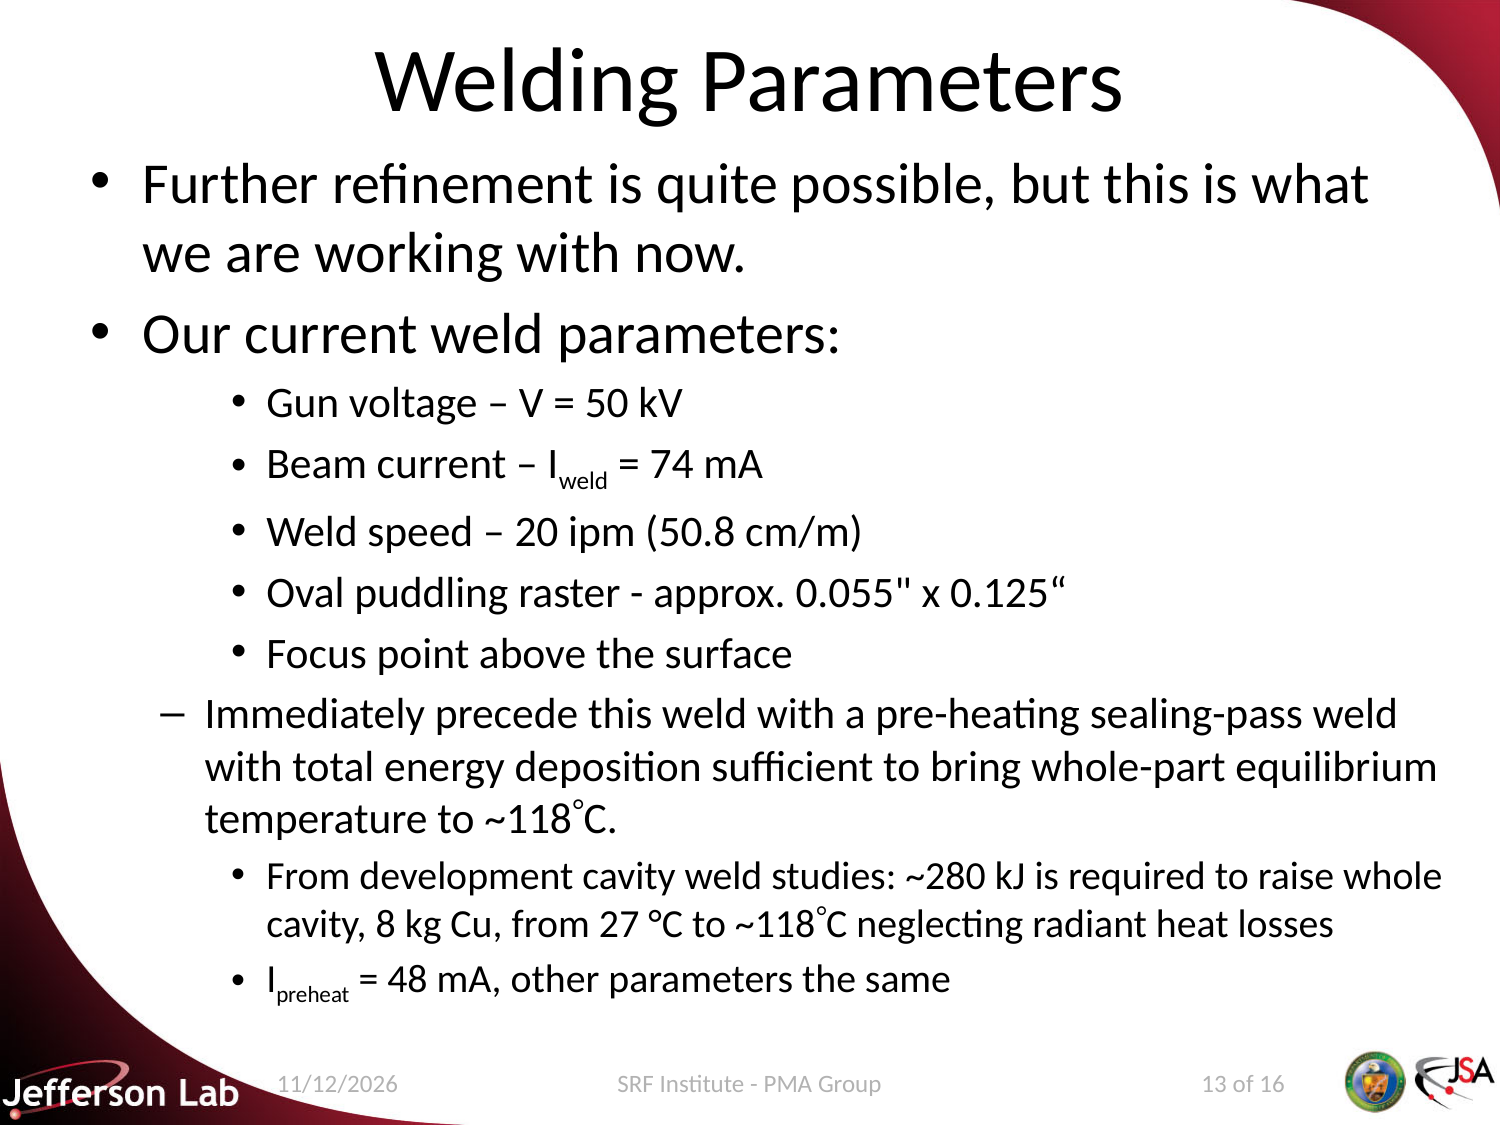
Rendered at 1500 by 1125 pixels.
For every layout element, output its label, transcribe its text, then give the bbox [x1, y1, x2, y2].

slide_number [162, 1052, 512, 1113]
title Welding Parameters [0, 0, 1500, 150]
list Further refinement is quite possible, but this is what we are working with now. Our current weld parameters: Gun voltage – V = 50 kV Beam current – Iweld = 74 mA Weld speed – 20 ipm (50.8 cm/m) Oval puddling raster - approx. 0.055" x 0.125“ Focus point above the surface Immediately precede this weld with a pre-heating sealing-pass weld with total energy deposition sufficient to bring whole-part equilibrium temperature to ~118C. From development cavity weld studies: ~280 kJ is required to raise whole cavity, 8 kg Cu, from 27 °C to ~118C neglecting radiant heat losses Ipreheat = 48 mA, other parameters the same [75, 137, 1463, 1025]
slide_number 13 of 16 [950, 1052, 1300, 1113]
footer SRF Institute - PMA Group [512, 1052, 950, 1113]
picture [0, 150, 1500, 1125]
